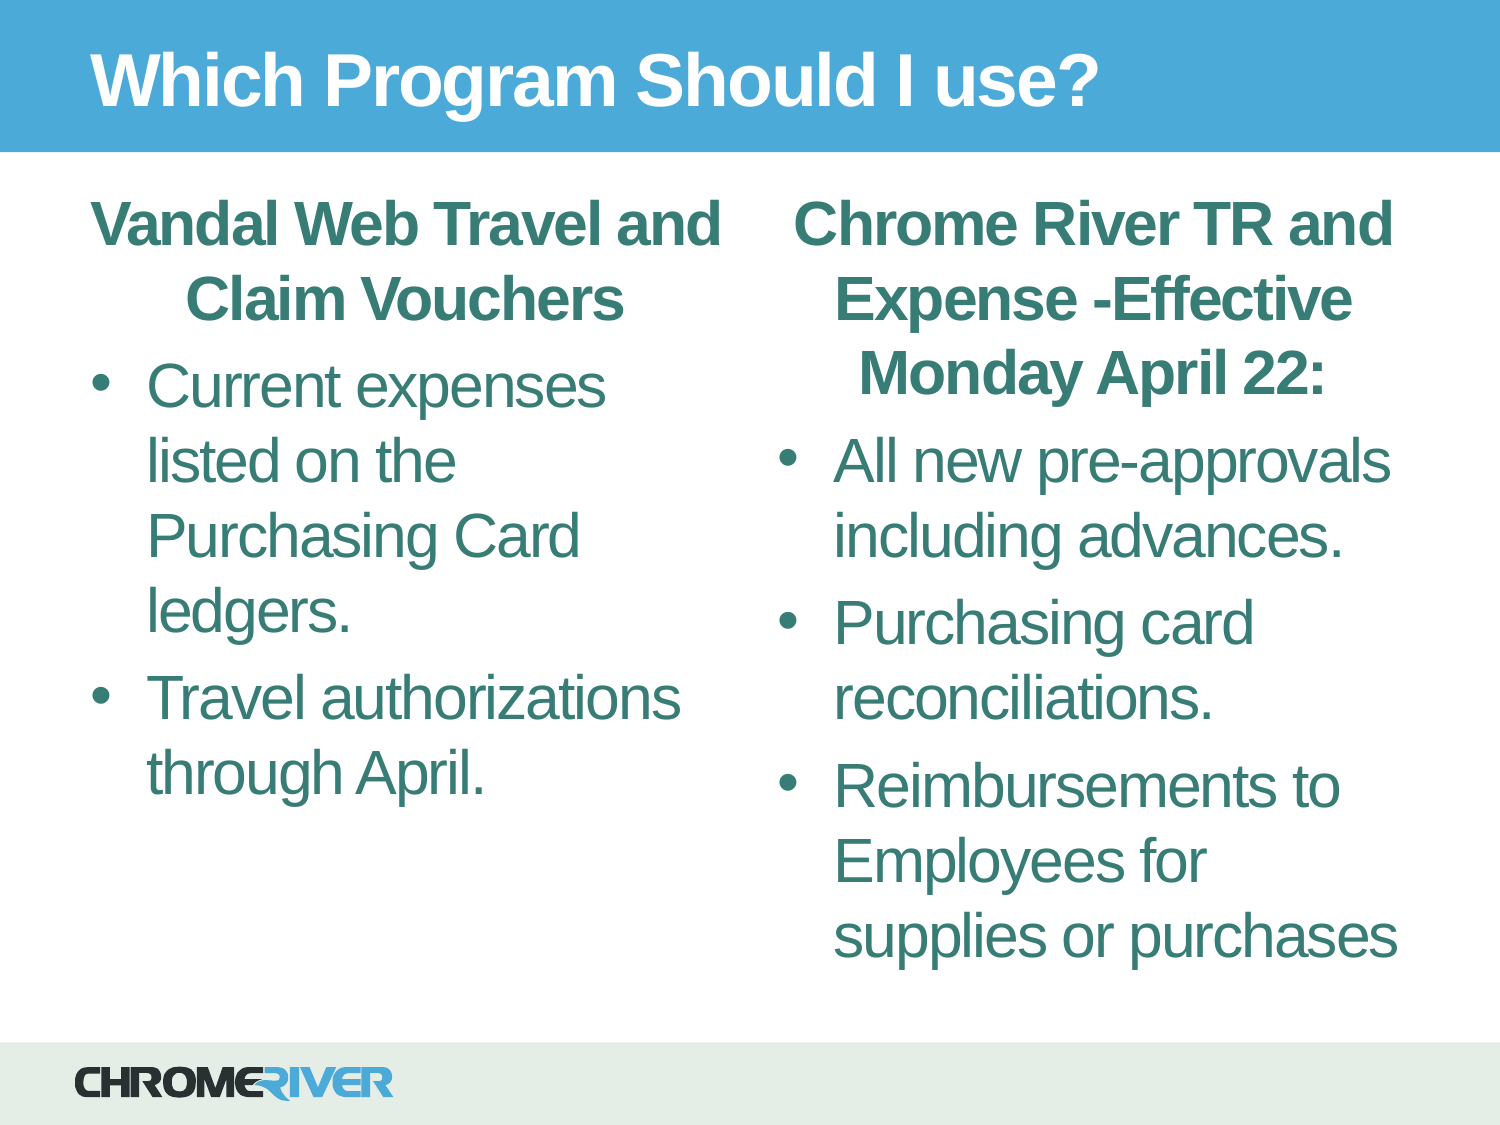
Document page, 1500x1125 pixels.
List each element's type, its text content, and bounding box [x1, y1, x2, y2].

title Which Program Should I use? [75, 0, 1425, 153]
list Vandal Web Travel and Claim Vouchers Current expenses listed on the Purchasing Card ledgers. Travel authorizations through April. [75, 174, 738, 1005]
list Chrome River TR and Expense -Effective Monday April 22: All new pre-approvals including advances. Purchasing card reconciliations. Reimbursements to Employees for supplies or purchases [762, 174, 1425, 1005]
